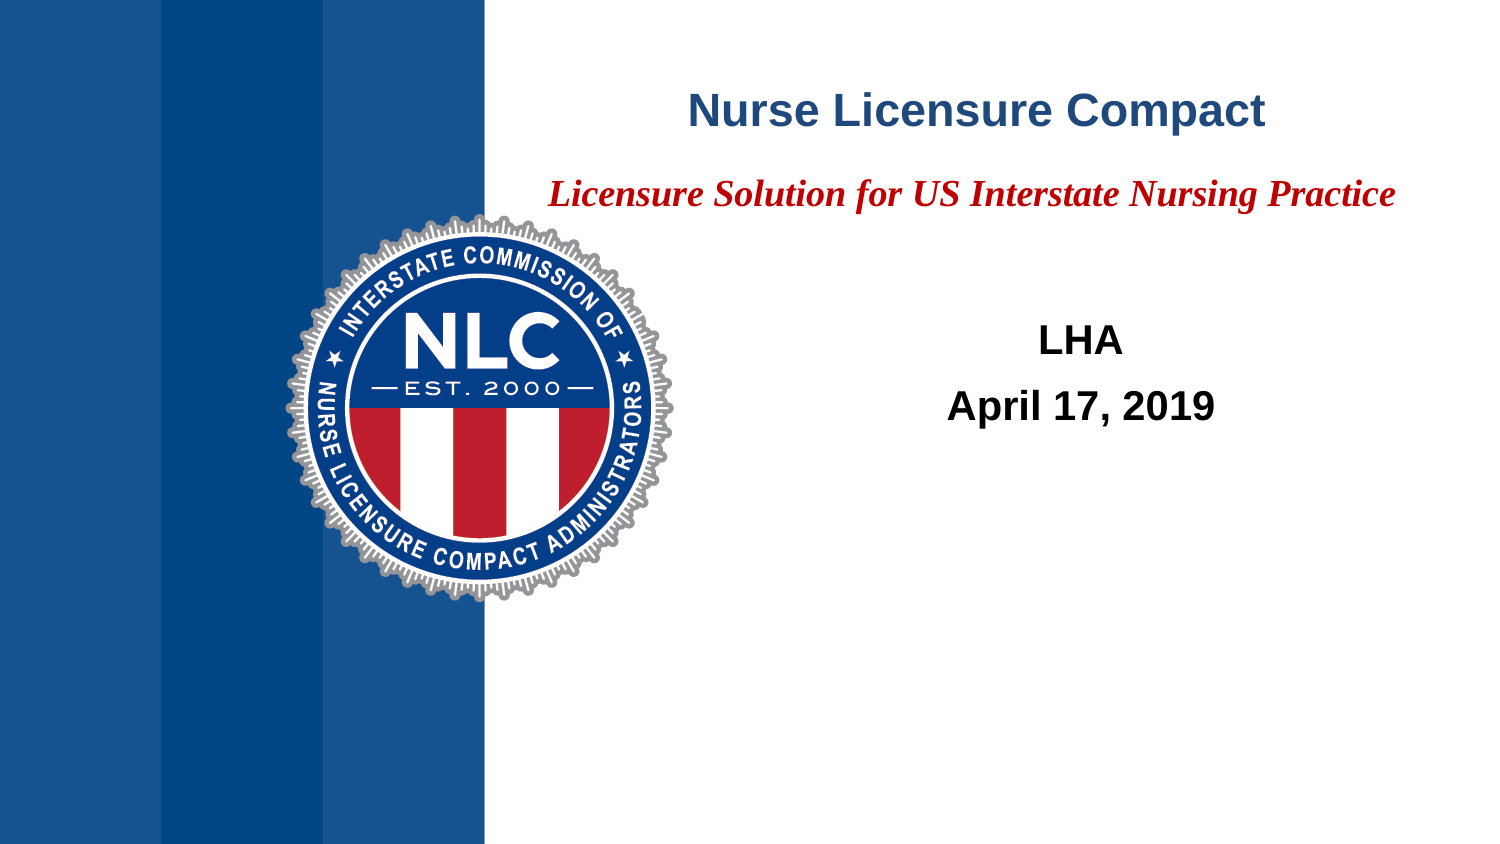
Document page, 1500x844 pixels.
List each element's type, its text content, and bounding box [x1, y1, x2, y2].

picture [0, 0, 1500, 844]
title Nurse Licensure Compact Licensure Solution for US Interstate Nursing Practice [453, 76, 1500, 223]
subtitle LHA April 17, 2019 [662, 311, 1500, 501]
